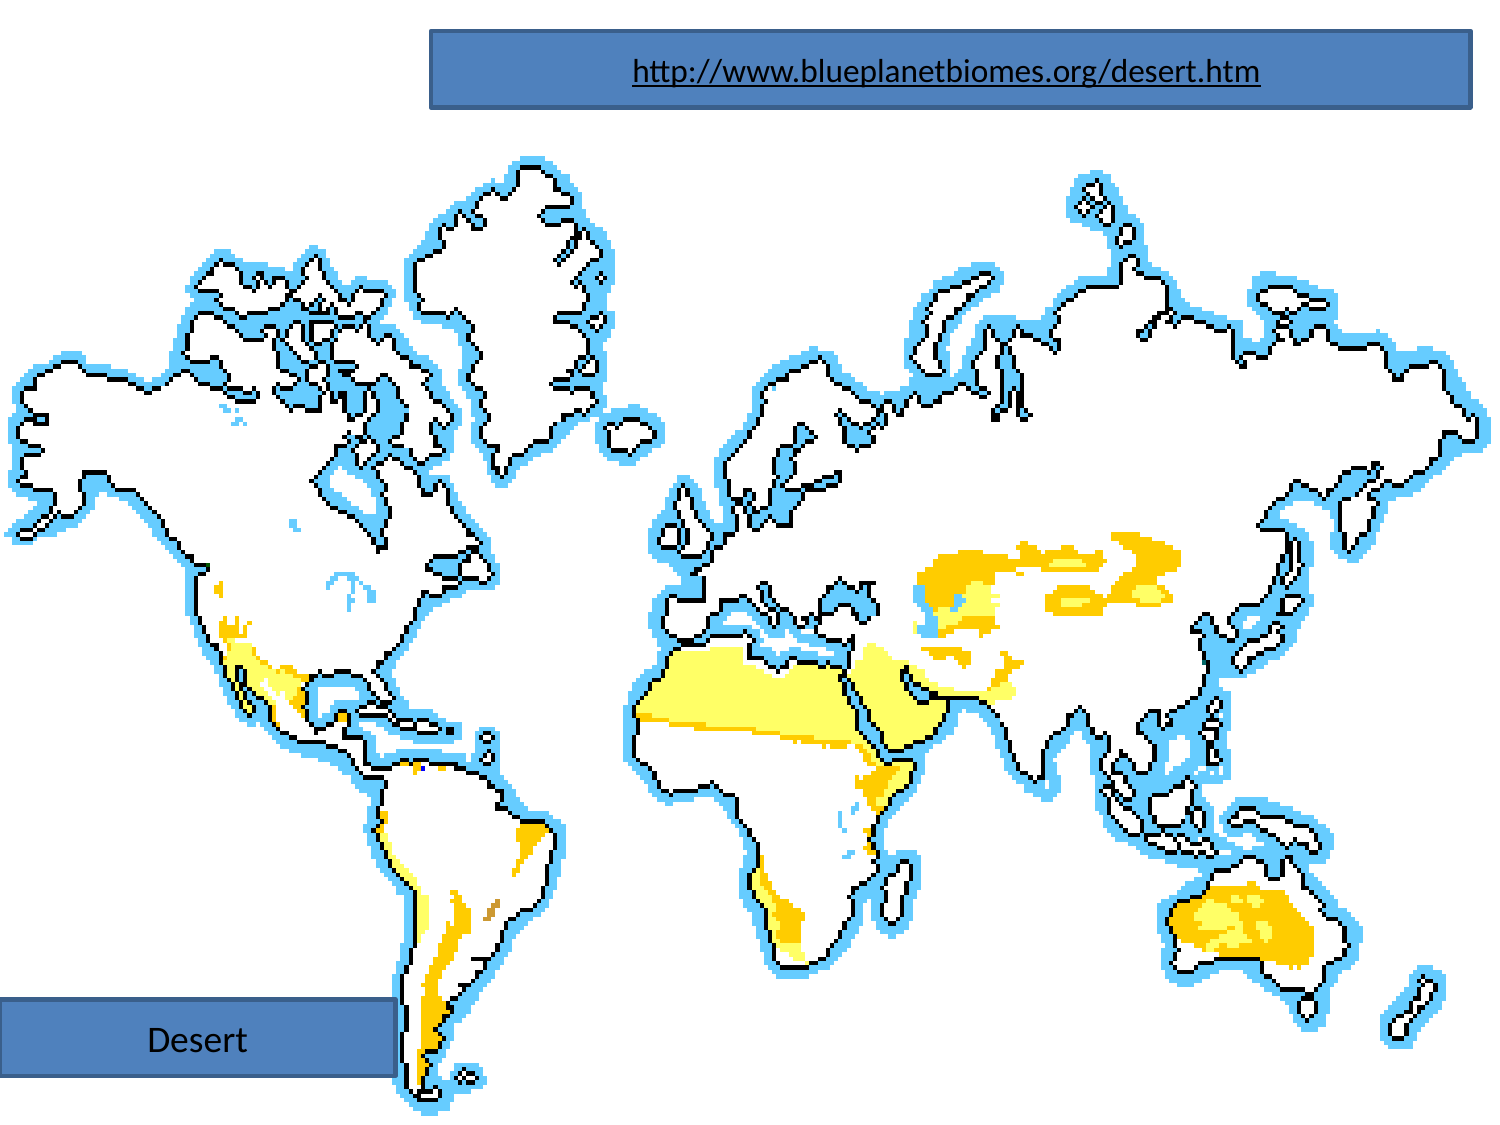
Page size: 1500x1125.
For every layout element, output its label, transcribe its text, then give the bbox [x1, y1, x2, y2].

text_box http://www.blueplanetbiomes.org/desert.htm [429, 29, 1473, 110]
picture [0, 148, 1500, 1125]
